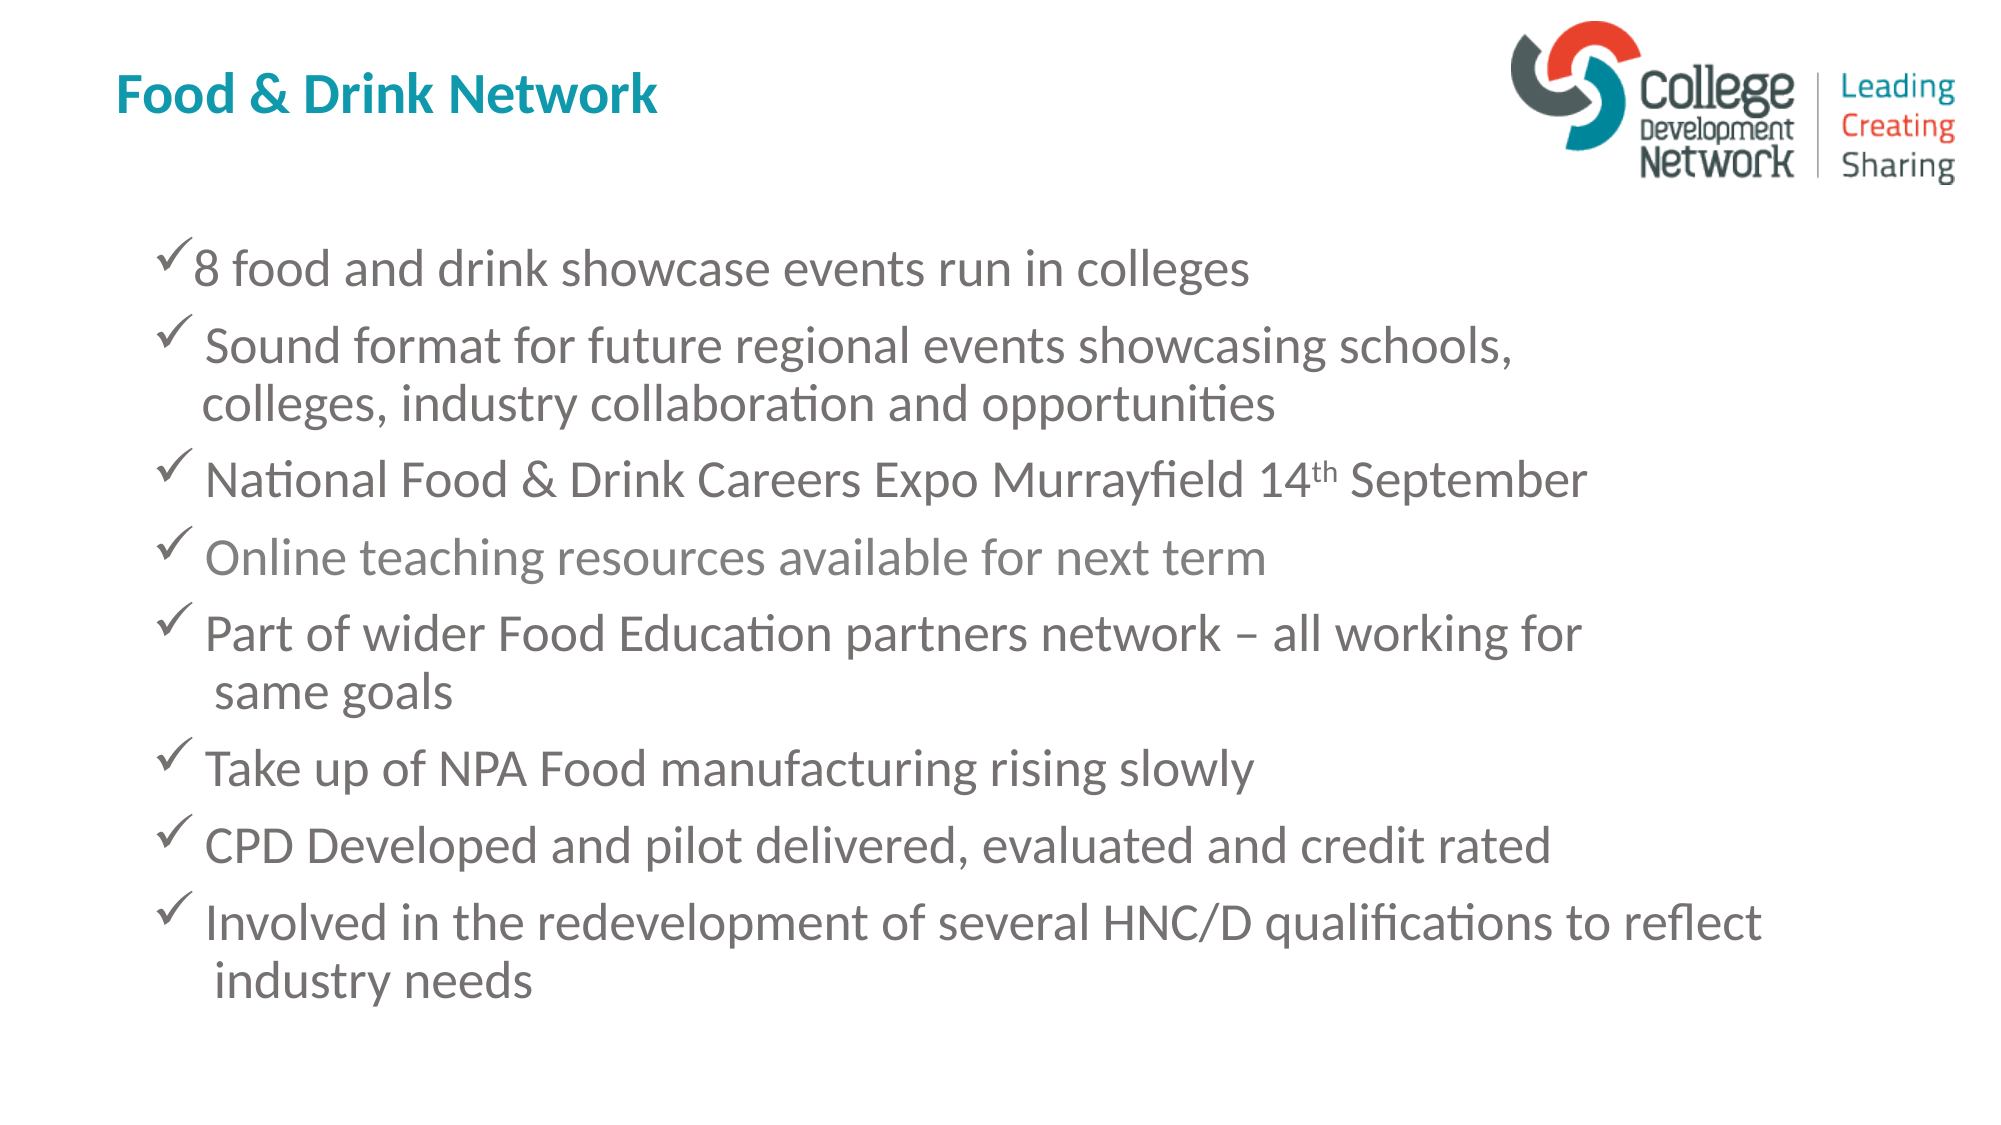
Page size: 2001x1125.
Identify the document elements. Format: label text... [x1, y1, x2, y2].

list 8 food and drink showcase events run in colleges Sound format for future regional events showcasing schools, colleges, industry collaboration and opportunities National Food & Drink Careers Expo Murrayfield 14th September Online teaching resources available for next term Part of wider Food Education partners network – all working for same goals Take up of NPA Food manufacturing rising slowly CPD Developed and pilot delivered, evaluated and credit rated Involved in the redevelopment of several HNC/D qualifications to reflect industry needs [137, 232, 1863, 1021]
picture [1511, 21, 1955, 185]
text_box Food & Drink Network [101, 48, 1237, 133]
